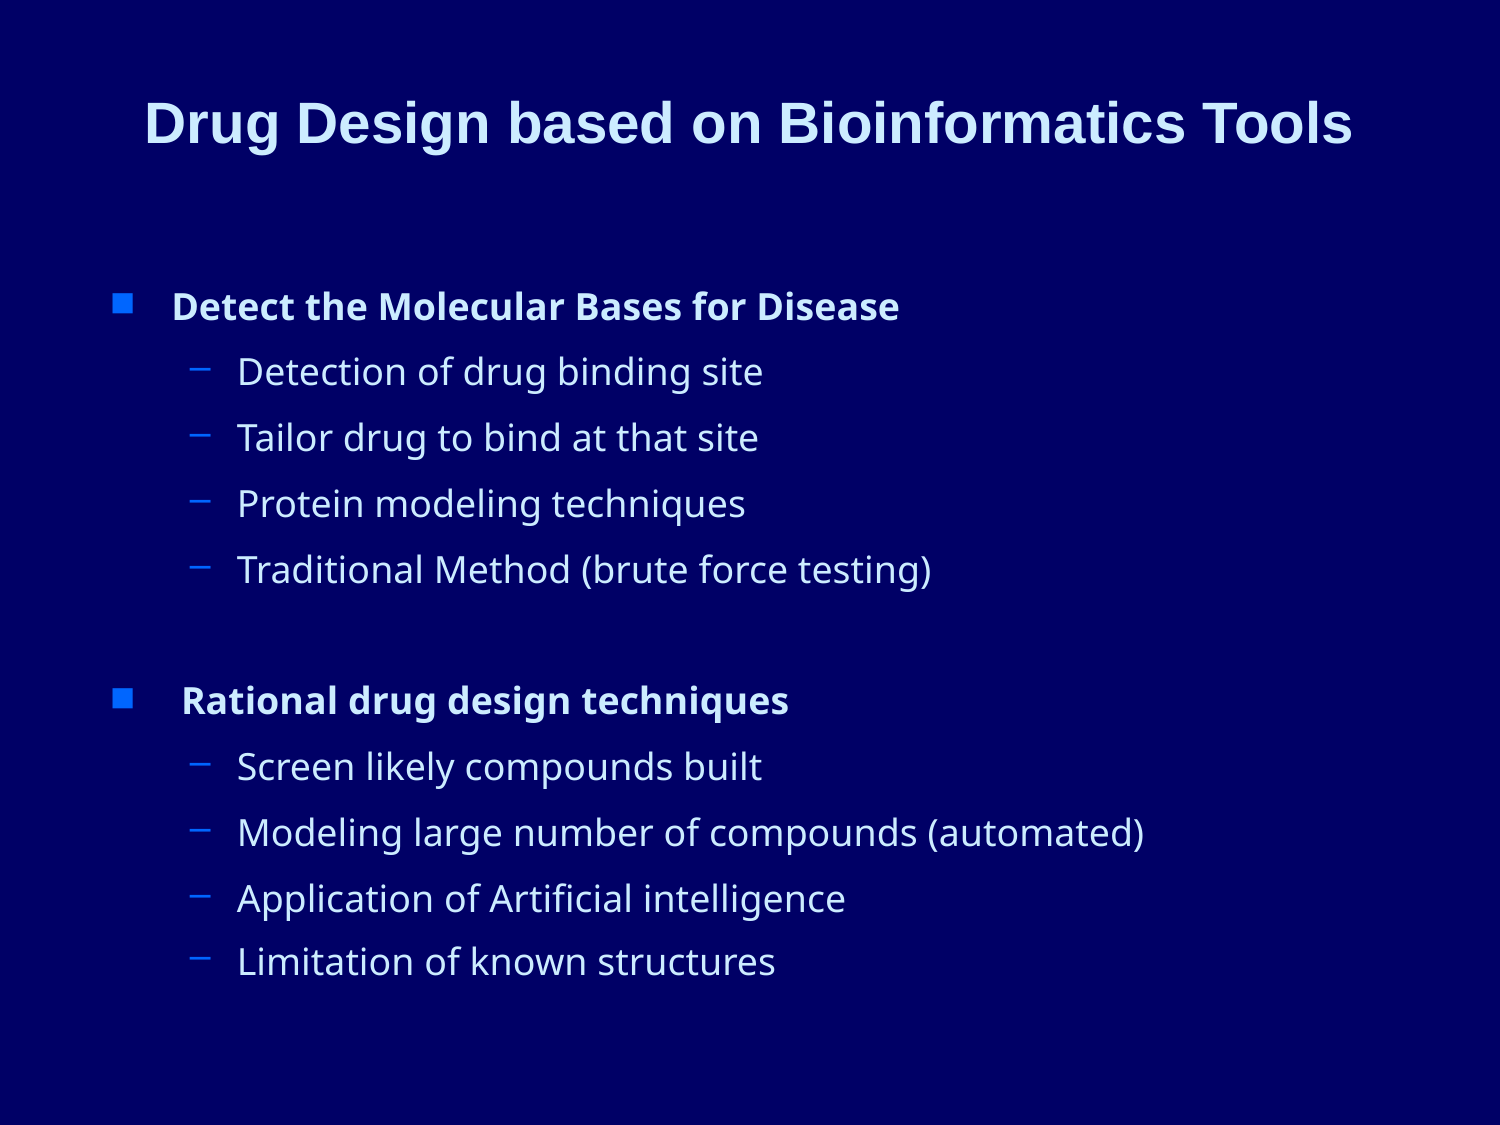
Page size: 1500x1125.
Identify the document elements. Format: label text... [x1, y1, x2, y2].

list Detect the Molecular Bases for Disease Detection of drug binding site Tailor drug to bind at that site Protein modeling techniques Traditional Method (brute force testing) Rational drug design techniques Screen likely compounds built Modeling large number of compounds (automated) Application of Artificial intelligence Limitation of known structures [99, 274, 1376, 1063]
title Drug Design based on Bioinformatics Tools [0, 37, 1500, 163]
